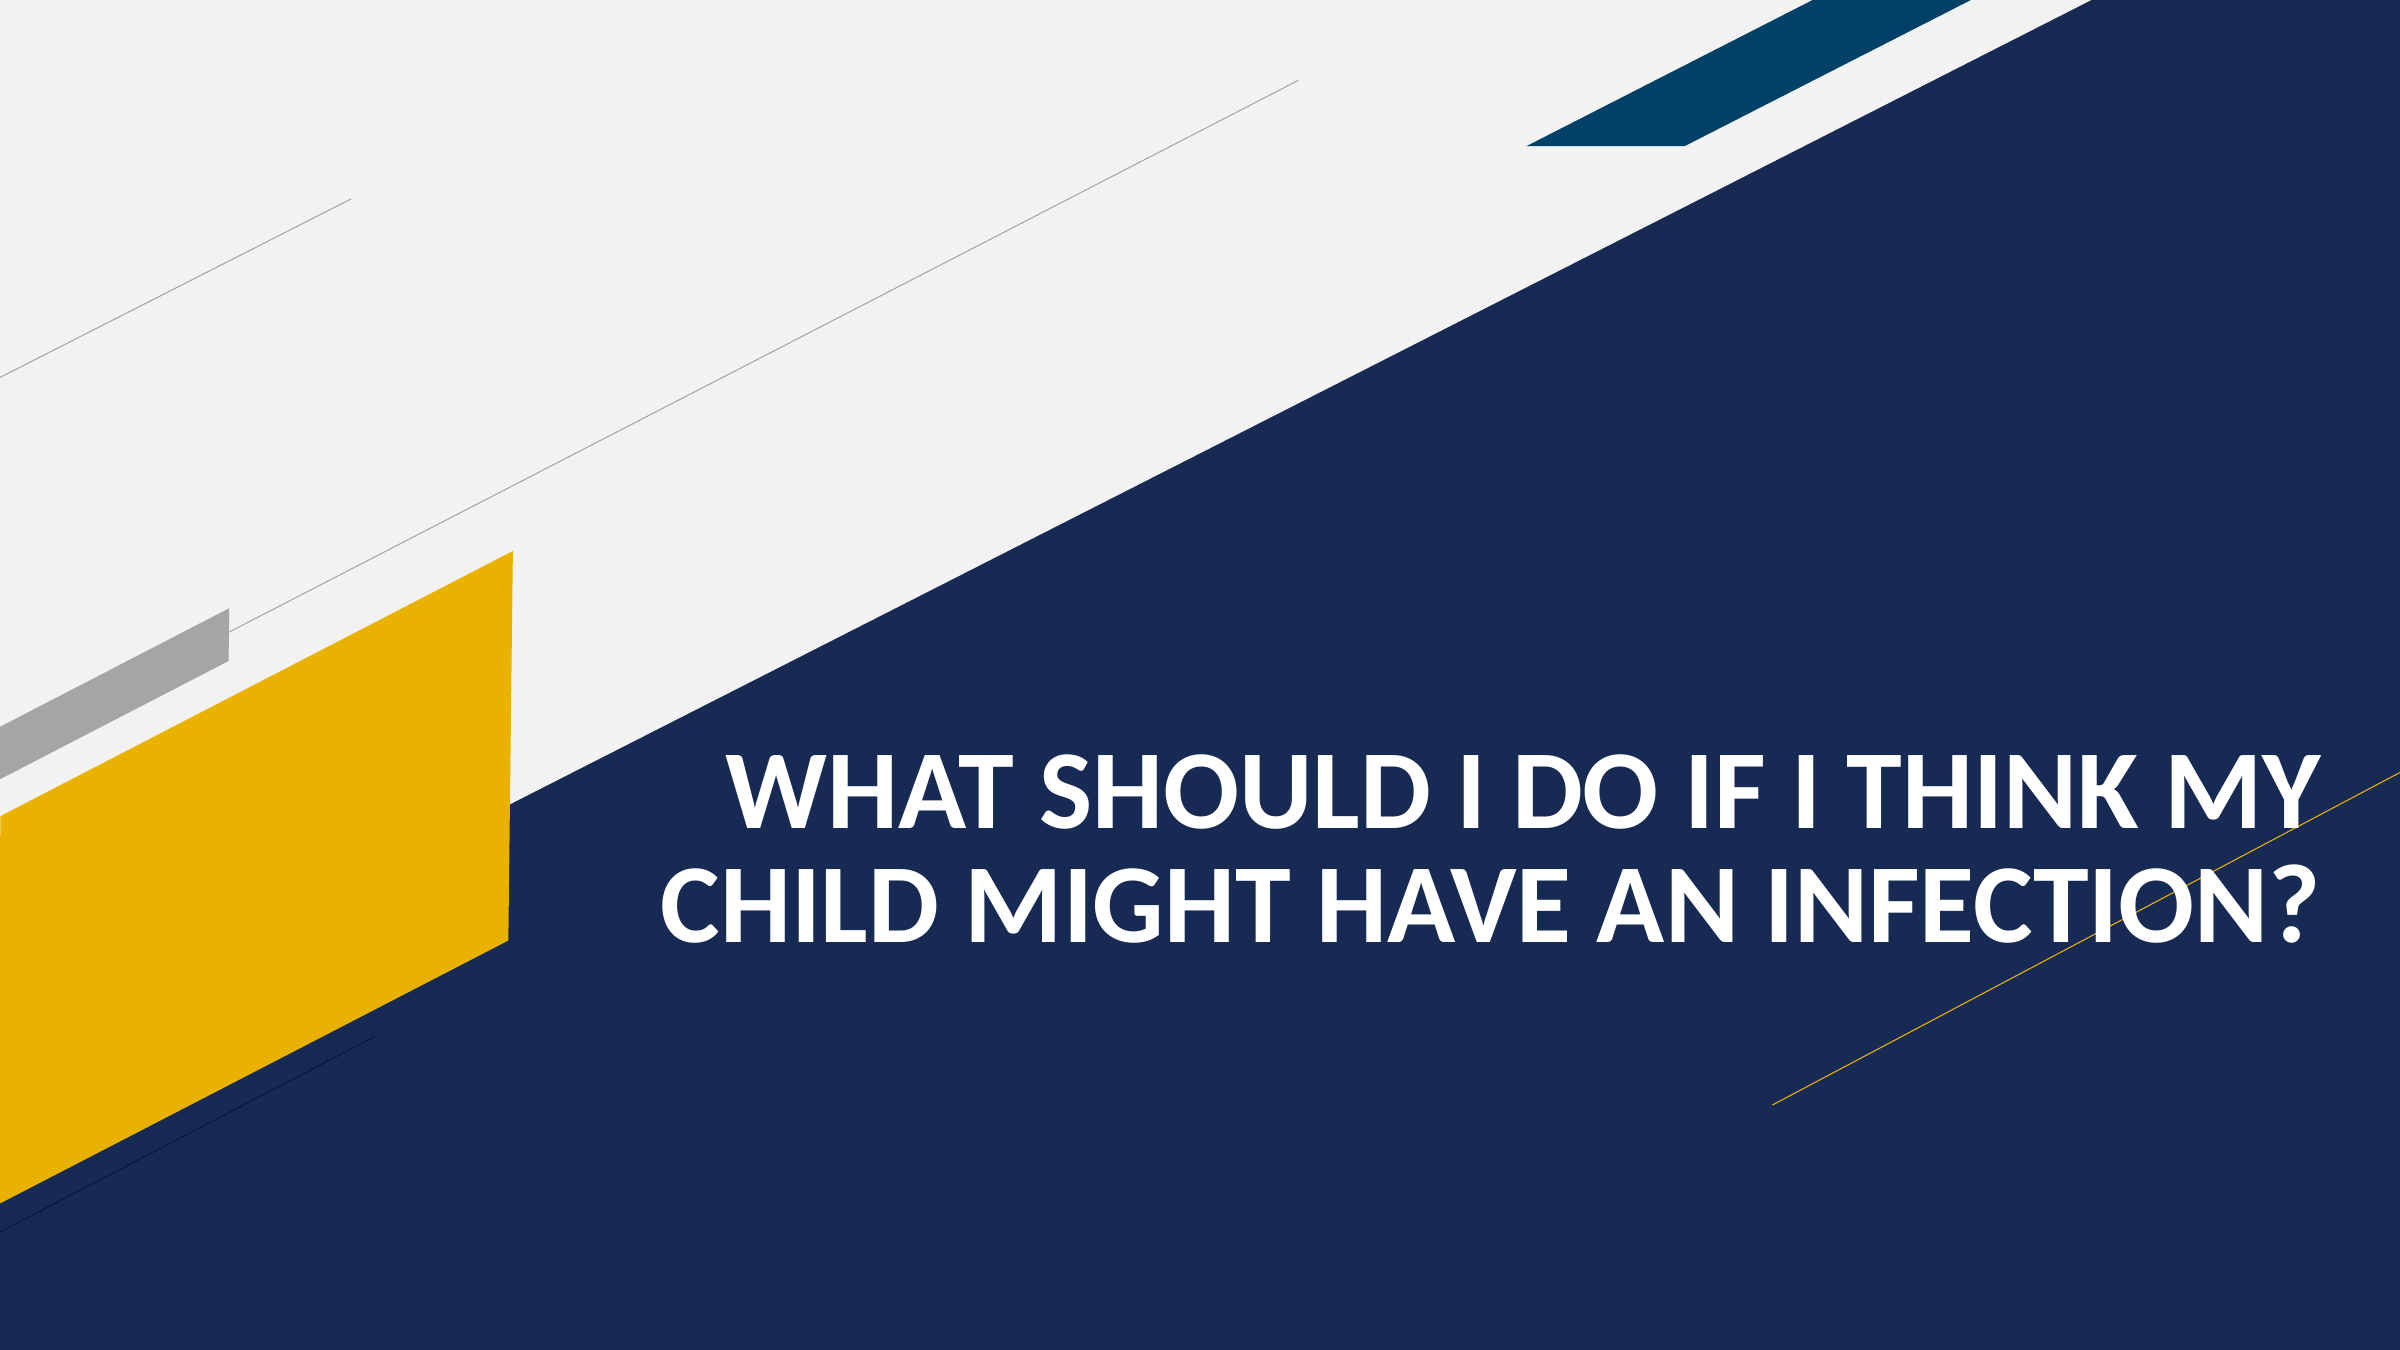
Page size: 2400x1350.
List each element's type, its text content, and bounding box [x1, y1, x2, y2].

title What should I do if I think my child might have an infection? [525, 675, 2338, 1028]
